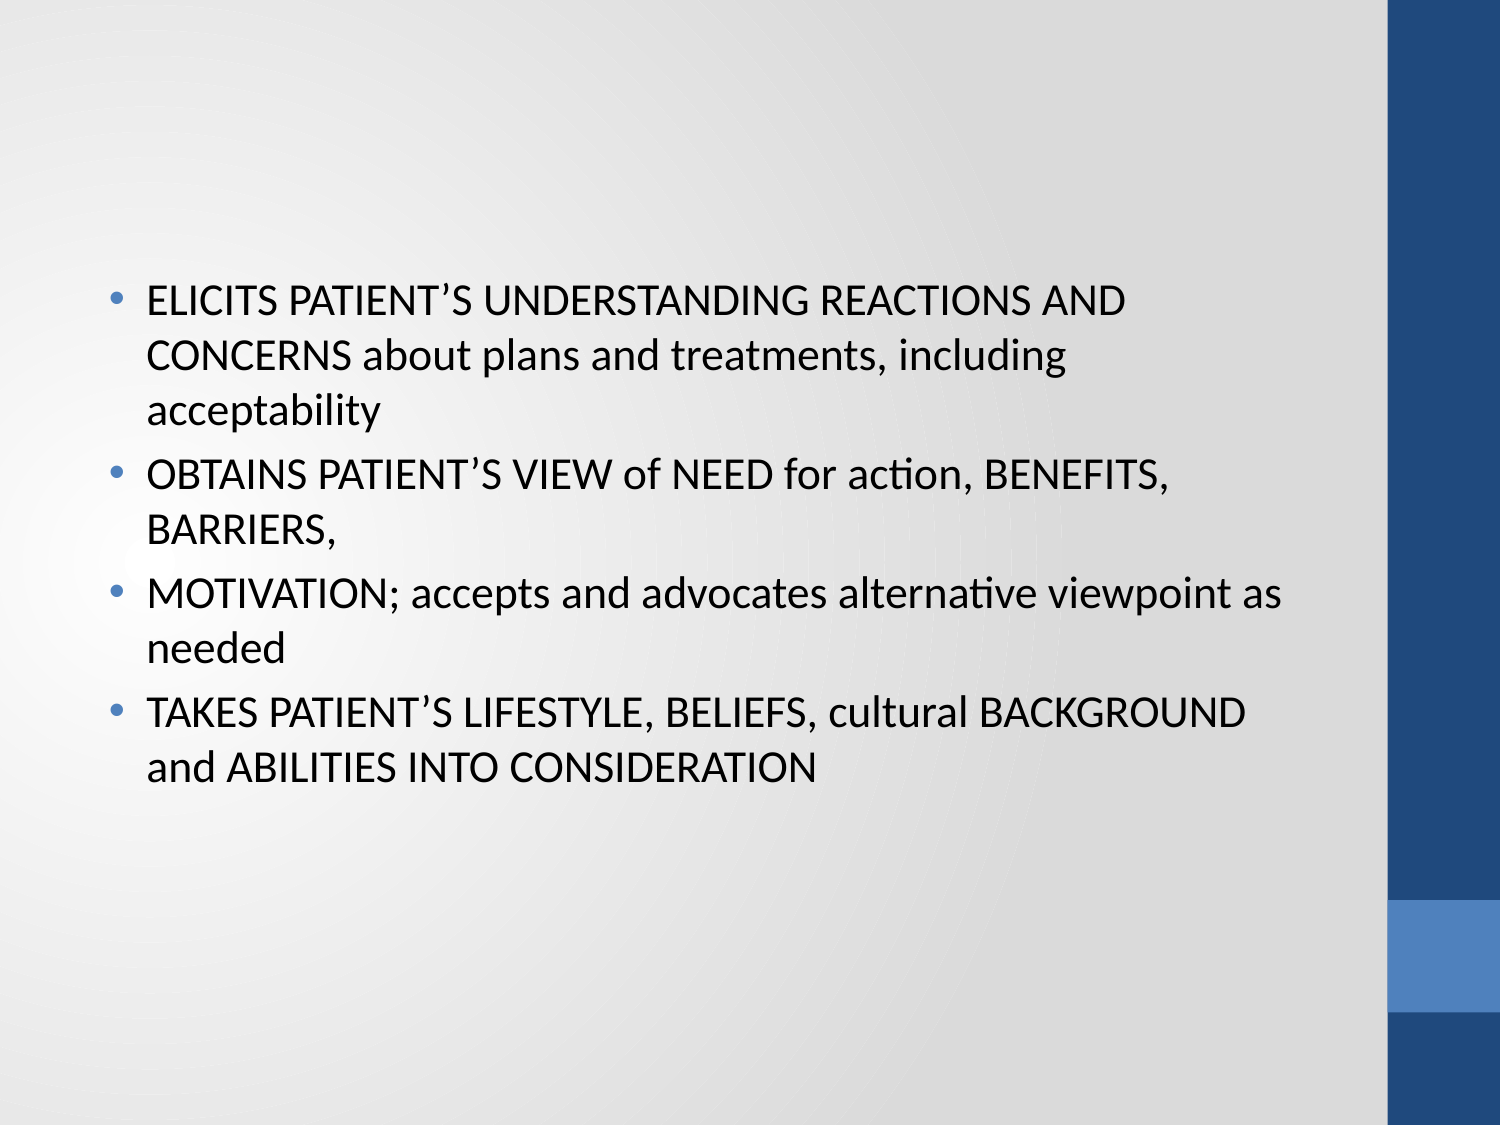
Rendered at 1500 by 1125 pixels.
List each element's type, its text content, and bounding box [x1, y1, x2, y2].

list ELICITS PATIENT’S UNDERSTANDING REACTIONS AND CONCERNS about plans and treatments, including acceptability OBTAINS PATIENT’S VIEW of NEED for action, BENEFITS, BARRIERS, MOTIVATION; accepts and advocates alternative viewpoint as needed TAKES PATIENT’S LIFESTYLE, BELIEFS, cultural BACKGROUND and ABILITIES INTO CONSIDERATION [75, 262, 1325, 1050]
